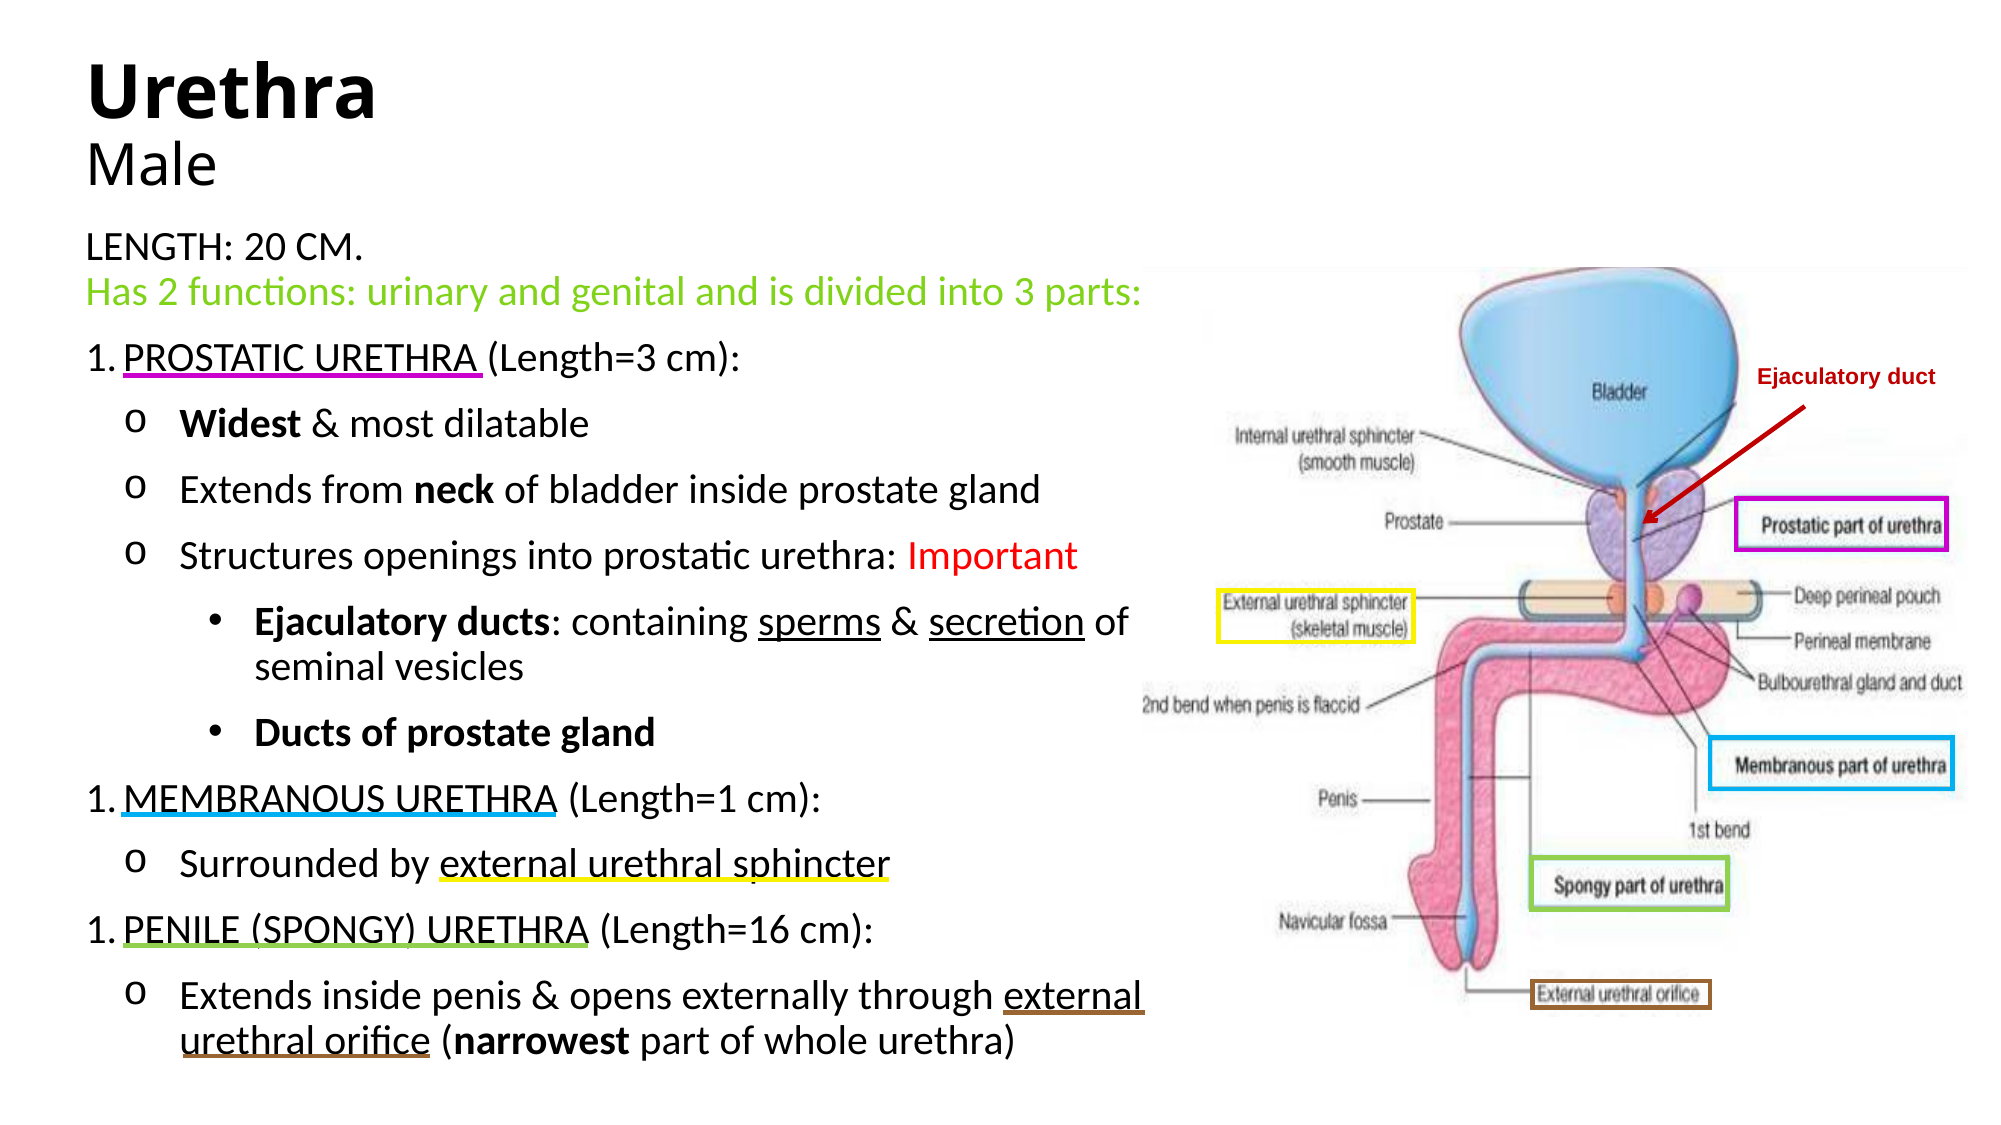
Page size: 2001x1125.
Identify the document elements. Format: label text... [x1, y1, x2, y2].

text_box LENGTH: 20 CM. Has 2 functions: urinary and genital and is divided into 3 parts: PROSTATIC URETHRA (Length=3 cm): Widest & most dilatable Extends from neck of bladder inside prostate gland Structures openings into prostatic urethra: Important Ejaculatory ducts: containing sperms & secretion of seminal vesicles Ducts of prostate gland MEMBRANOUS URETHRA (Length=1 cm): Surrounded by external urethral sphincter PENILE (SPONGY) URETHRA (Length=16 cm): Extends inside penis & opens externally through external urethral orifice (narrowest part of whole urethra) [70, 231, 1162, 1125]
text_box Urethra Male [70, 46, 1796, 231]
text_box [1142, 267, 1968, 1018]
